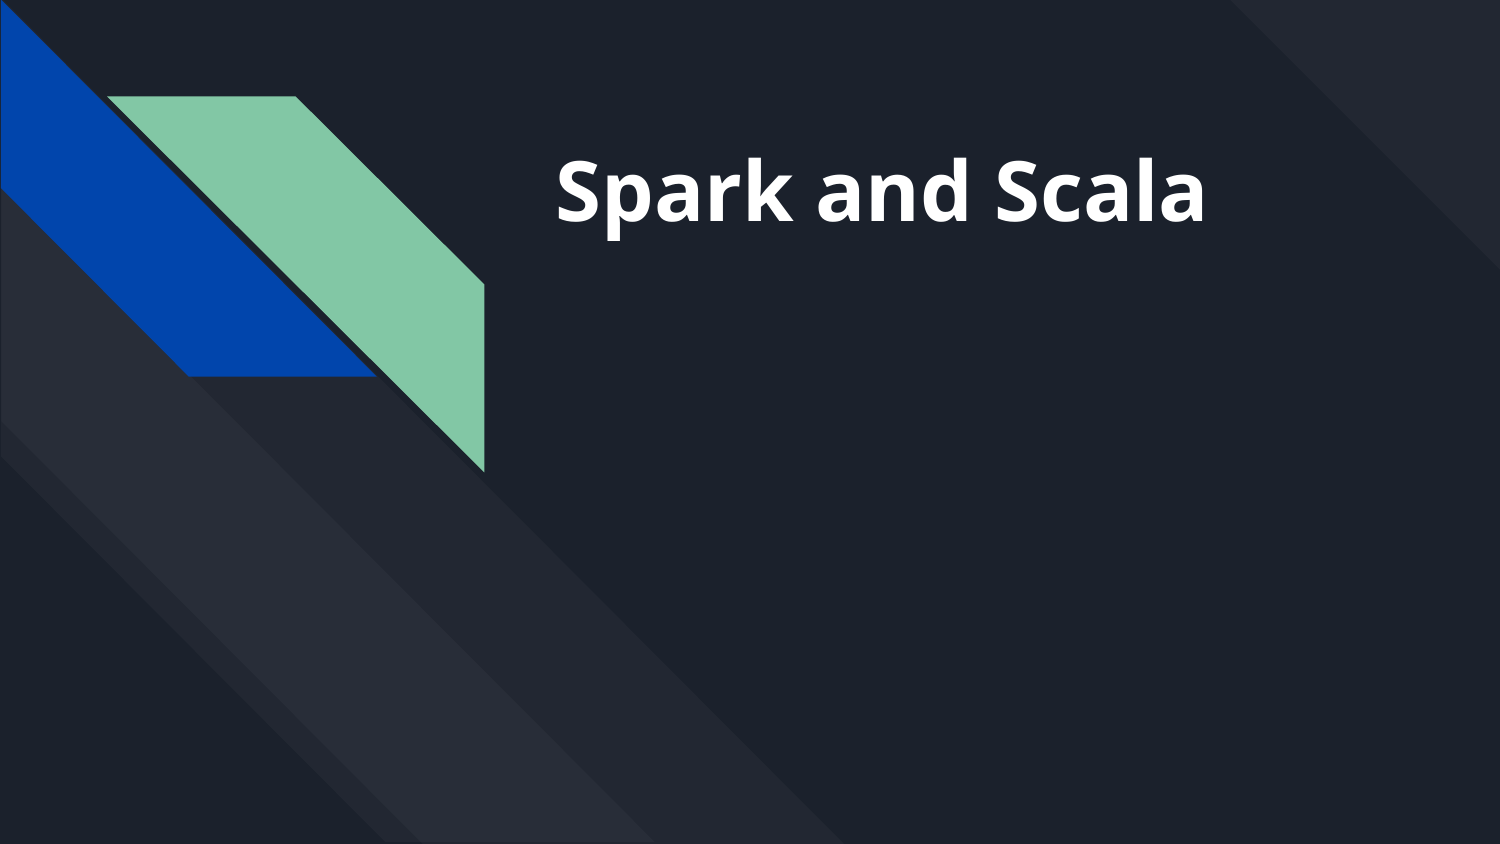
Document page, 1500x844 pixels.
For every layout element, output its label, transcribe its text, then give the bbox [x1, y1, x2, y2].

title Spark and Scala [540, 123, 1364, 383]
